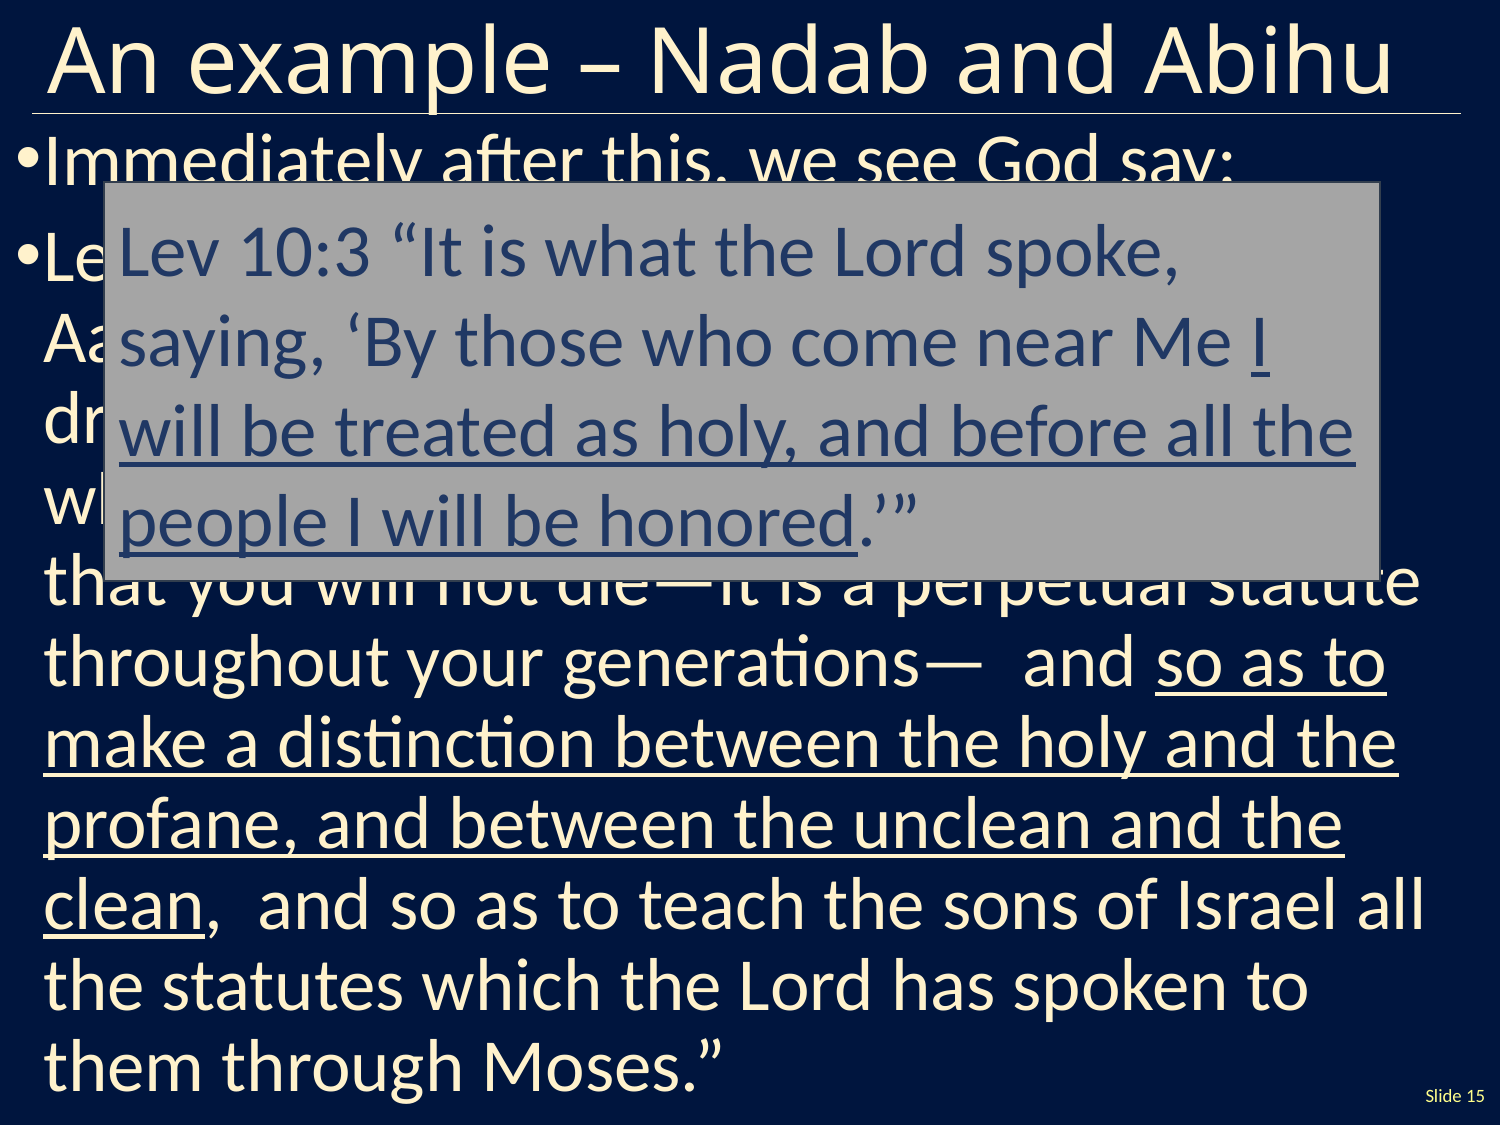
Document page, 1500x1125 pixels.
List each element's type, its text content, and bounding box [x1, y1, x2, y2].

text_box Lev 10:3 “It is what the Lord spoke, saying, ‘By those who come near Me I will be treated as holy, and before all the people I will be honored.’” [103, 181, 1381, 582]
slide_number Slide 15 [1162, 1065, 1500, 1125]
title An example – Nadab and Abihu [32, 0, 1462, 113]
list Immediately after this, we see God say: Leviticus 10:8-11 – The Lord then spoke to Aaron, saying, “Do not drink wine or strong drink, neither you nor your sons with you, when you come into the tent of meeting, so that you will not die—it is a perpetual statute throughout your generations— and so as to make a distinction between the holy and the profane, and between the unclean and the clean, and so as to teach the sons of Israel all the statutes which the Lord has spoken to them through Moses.” [0, 113, 1500, 1125]
